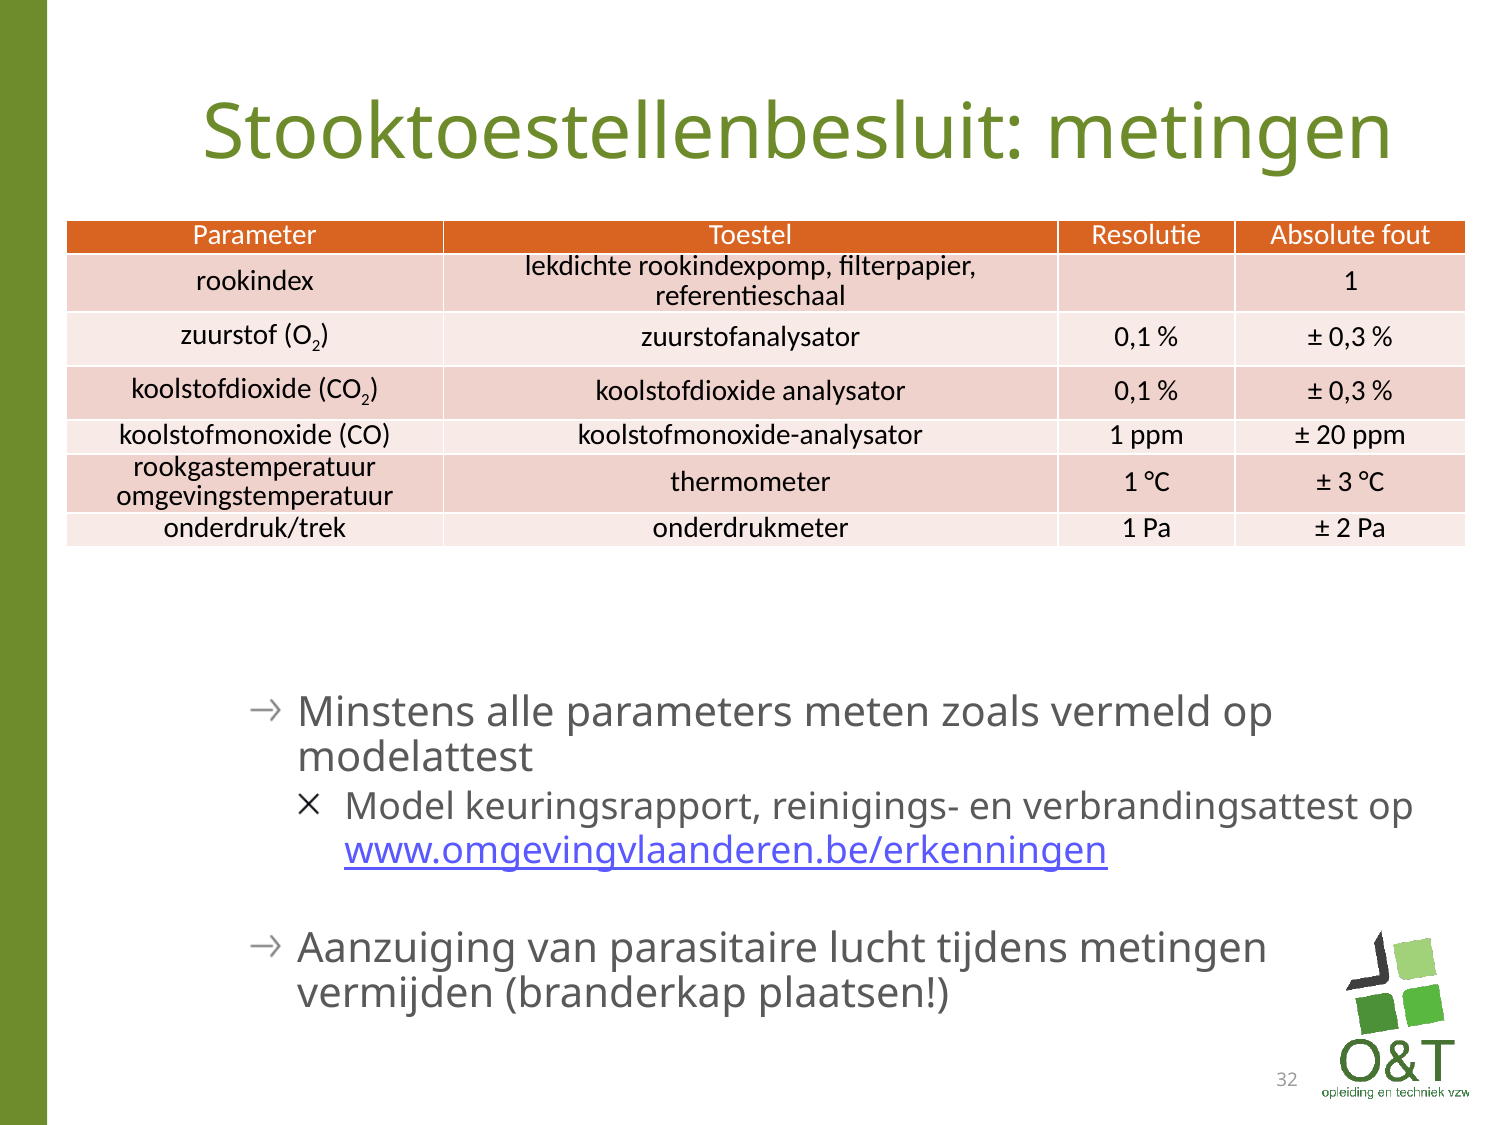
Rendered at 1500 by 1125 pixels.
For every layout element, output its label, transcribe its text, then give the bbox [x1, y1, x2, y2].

list Uitvoeren van de metingen (bijlage I van het stooktoestellenbesluit) Meetapparatuur moet voldoen aan: Minstens alle parameters meten zoals vermeld op modelattest Model keuringsrapport, reinigings- en verbrandingsattest op www.omgevingvlaanderen.be/erkenningen Aanzuiging van parasitaire lucht tijdens metingen vermijden (branderkap plaatsen!) [202, 548, 1420, 950]
table_cell 1 [1236, 255, 1465, 311]
table_cell 0,1 % [1059, 313, 1234, 365]
table_cell ± 2 Pa [1236, 514, 1465, 546]
table_cell thermometer [444, 455, 1057, 512]
table_cell 1 Pa [1059, 514, 1234, 546]
table_cell zuurstof (O2) [67, 313, 443, 365]
table_cell 0,1 % [1059, 367, 1234, 419]
table_cell koolstofmonoxide-analysator [444, 421, 1057, 453]
table_cell onderdruk/trek [67, 514, 443, 546]
table_cell rookgastemperatuur omgevingstemperatuur [67, 455, 443, 512]
table_header Parameter [67, 221, 443, 253]
picture [1322, 930, 1470, 1099]
table_cell [1059, 255, 1234, 311]
table_header Toestel [444, 221, 1057, 253]
table_cell onderdrukmeter [444, 514, 1057, 546]
table_cell 1 ppm [1059, 421, 1234, 453]
table_cell ± 20 ppm [1236, 421, 1465, 453]
title Stooktoestellenbesluit: metingen [202, 94, 1420, 219]
table_cell koolstofdioxide (CO2) [67, 367, 443, 419]
table_cell koolstofmonoxide (CO) [67, 421, 443, 453]
table_cell ± 0,3 % [1236, 313, 1465, 365]
table_cell 1 °C [1059, 455, 1234, 512]
picture [249, 935, 293, 958]
table_cell koolstofdioxide analysator [444, 367, 1057, 419]
slide_number 32 [961, 1050, 1313, 1111]
table_cell rookindex [67, 255, 443, 311]
picture [249, 699, 293, 722]
table_cell ± 3 °C [1236, 455, 1465, 512]
table_cell ± 0,3 % [1236, 367, 1465, 419]
picture [297, 793, 342, 816]
table_header Resolutie [1059, 221, 1234, 253]
table_cell lekdichte rookindexpomp, filterpapier, referentieschaal [444, 255, 1057, 311]
table_header Absolute fout [1236, 221, 1465, 253]
table_cell zuurstofanalysator [444, 313, 1057, 365]
